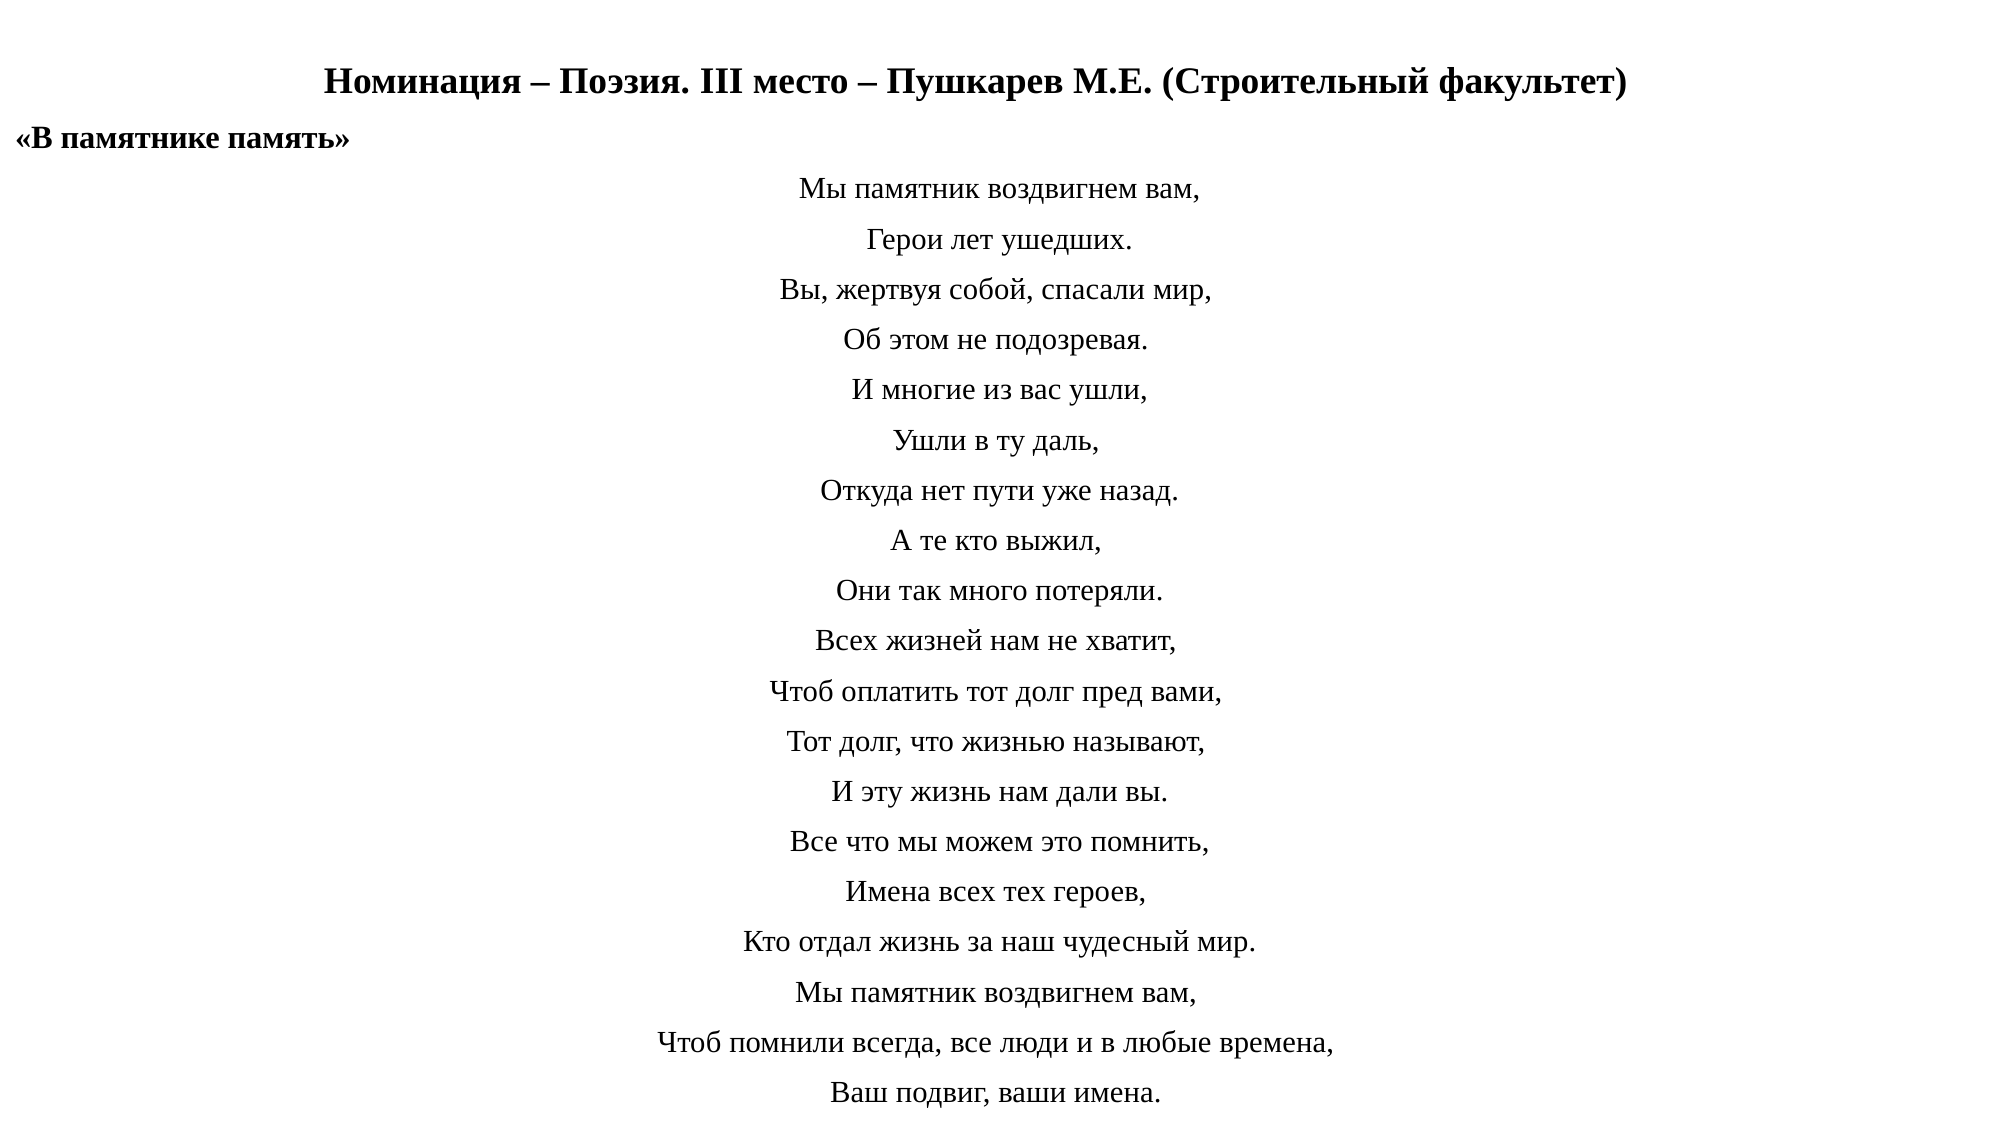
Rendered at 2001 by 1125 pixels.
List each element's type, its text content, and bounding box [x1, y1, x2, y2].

list «В памятнике память» Мы памятник воздвигнем вам, Герои лет ушедших. Вы, жертвуя собой, спасали мир, Об этом не подозревая. И многие из вас ушли, Ушли в ту даль, Откуда нет пути уже назад. А те кто выжил, Они так много потеряли. Всех жизней нам не хватит, Чтоб оплатить тот долг пред вами, Тот долг, что жизнью называют, И эту жизнь нам дали вы. Все что мы можем это помнить, Имена всех тех героев, Кто отдал жизнь за наш чудесный мир. Мы памятник воздвигнем вам, Чтоб помнили всегда, все люди и в любые времена, Ваш подвиг, ваши имена. [0, 113, 2000, 1125]
text_box Номинация – Поэзия. III место – Пушкарев М.Е. (Строительный факультет) [36, 48, 1916, 109]
